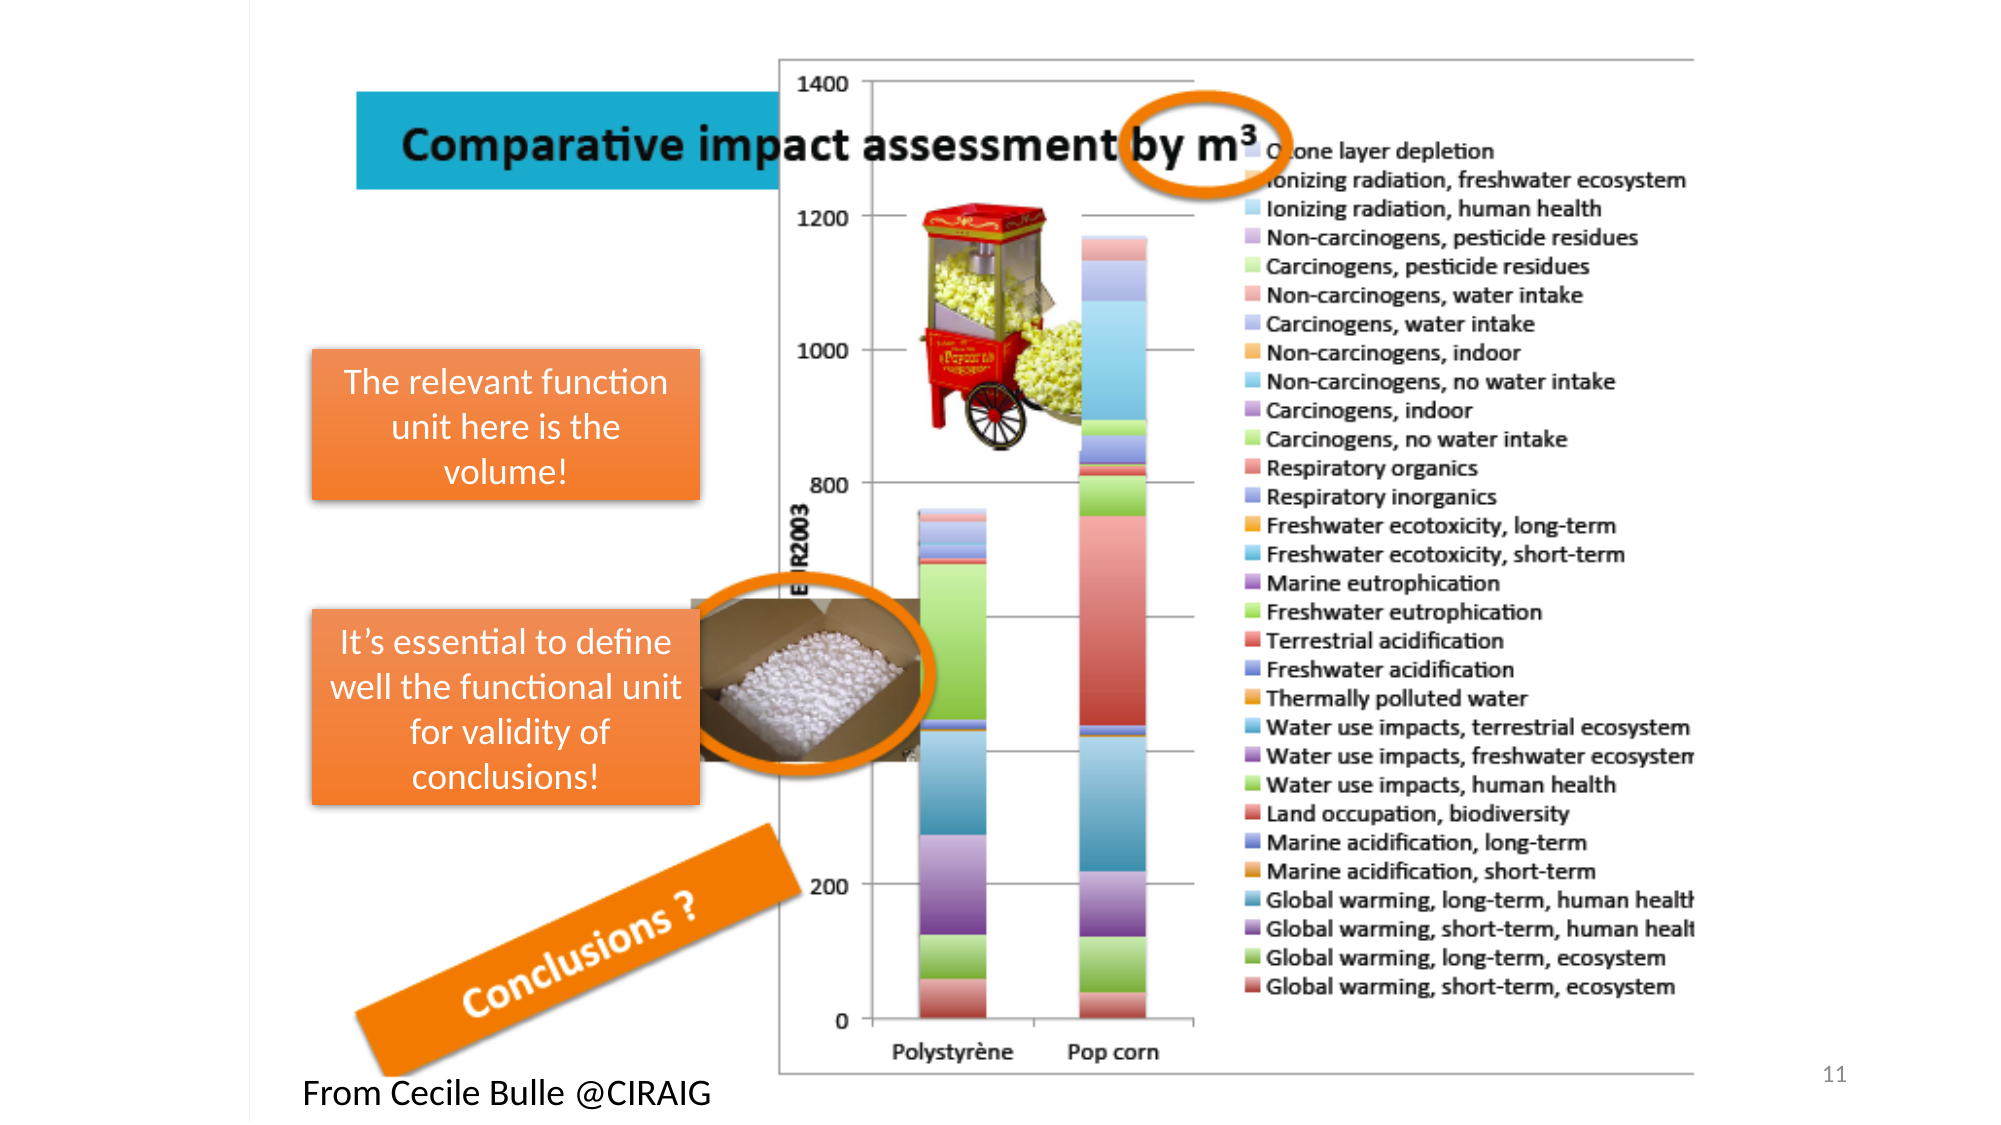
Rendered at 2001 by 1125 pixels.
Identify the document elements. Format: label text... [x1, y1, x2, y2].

slide_number 11 [1759, 1042, 1863, 1103]
picture [249, 0, 1759, 1122]
